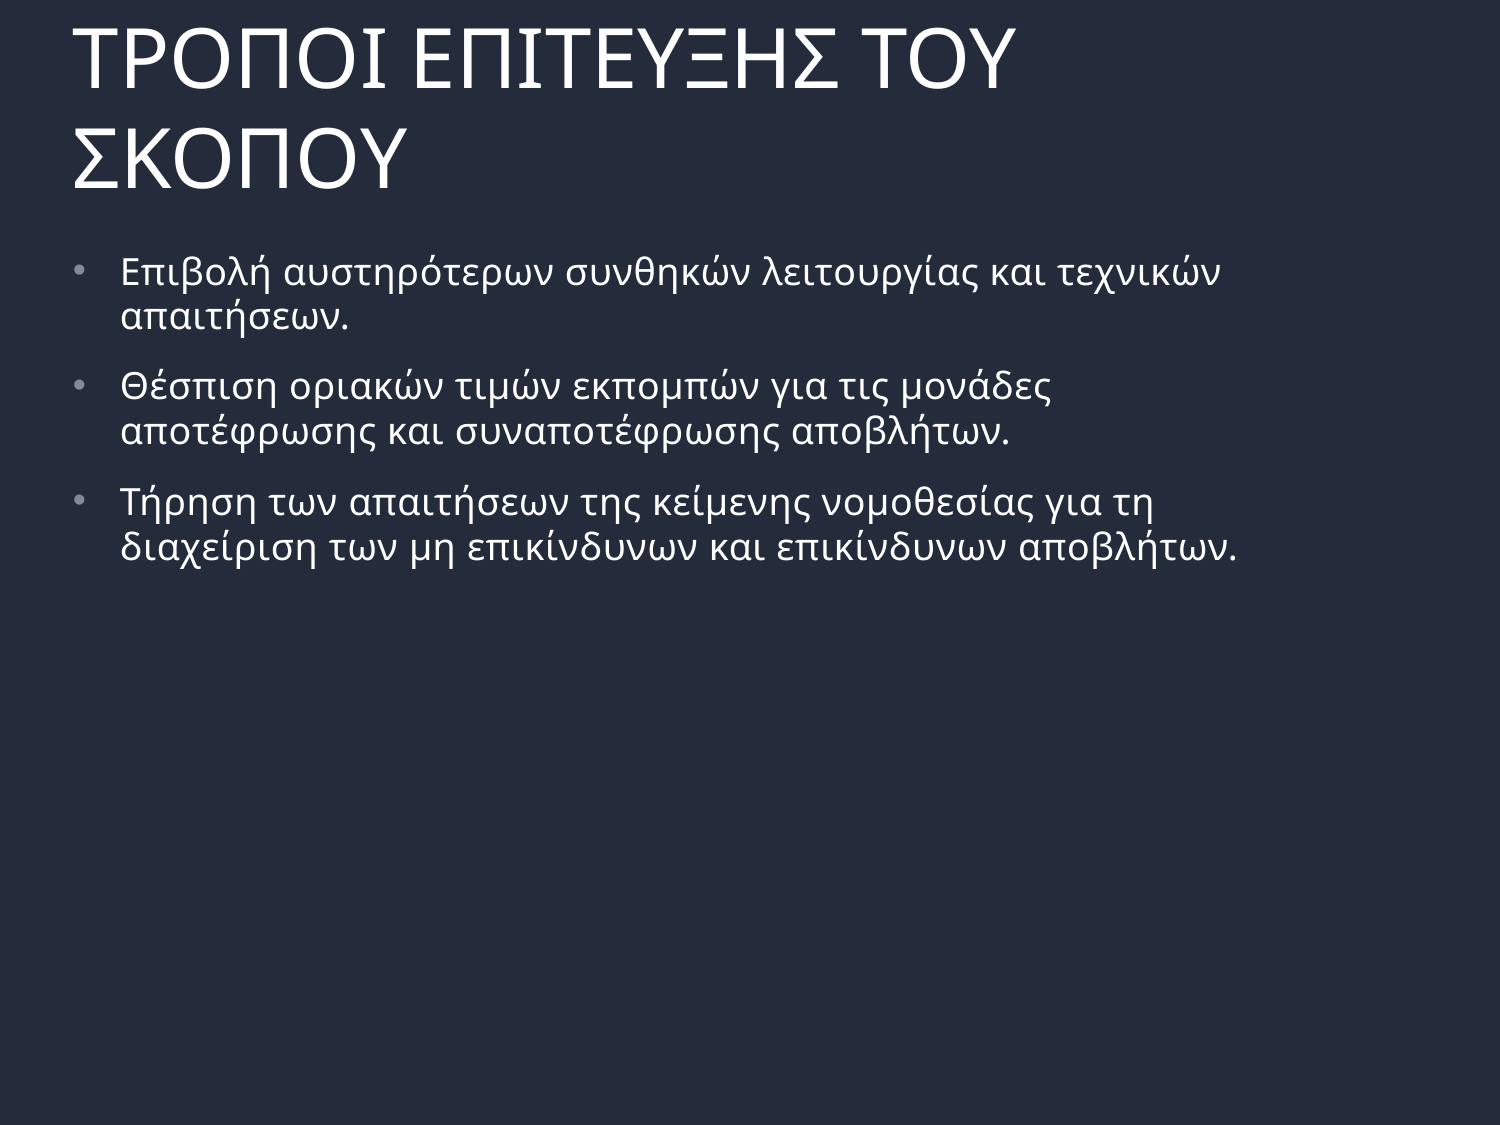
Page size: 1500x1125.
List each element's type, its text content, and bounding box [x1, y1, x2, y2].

list Επιβολή αυστηρότερων συνθηκών λειτουργίας και τεχνικών απαιτήσεων. Θέσπιση οριακών τιμών εκπομπών για τις μονάδες αποτέφρωσης και συναποτέφρωσης αποβλήτων. Τήρηση των απαιτήσεων της κείμενης νομοθεσίας για τη διαχείριση των μη επικίνδυνων και επικίνδυνων αποβλήτων. [57, 239, 1318, 1015]
title ΤΡΟΠΟΙ ΕΠΙΤΕΥΞΗΣ ΤΟΥ ΣΚΟΠΟΥ [57, 37, 1318, 213]
